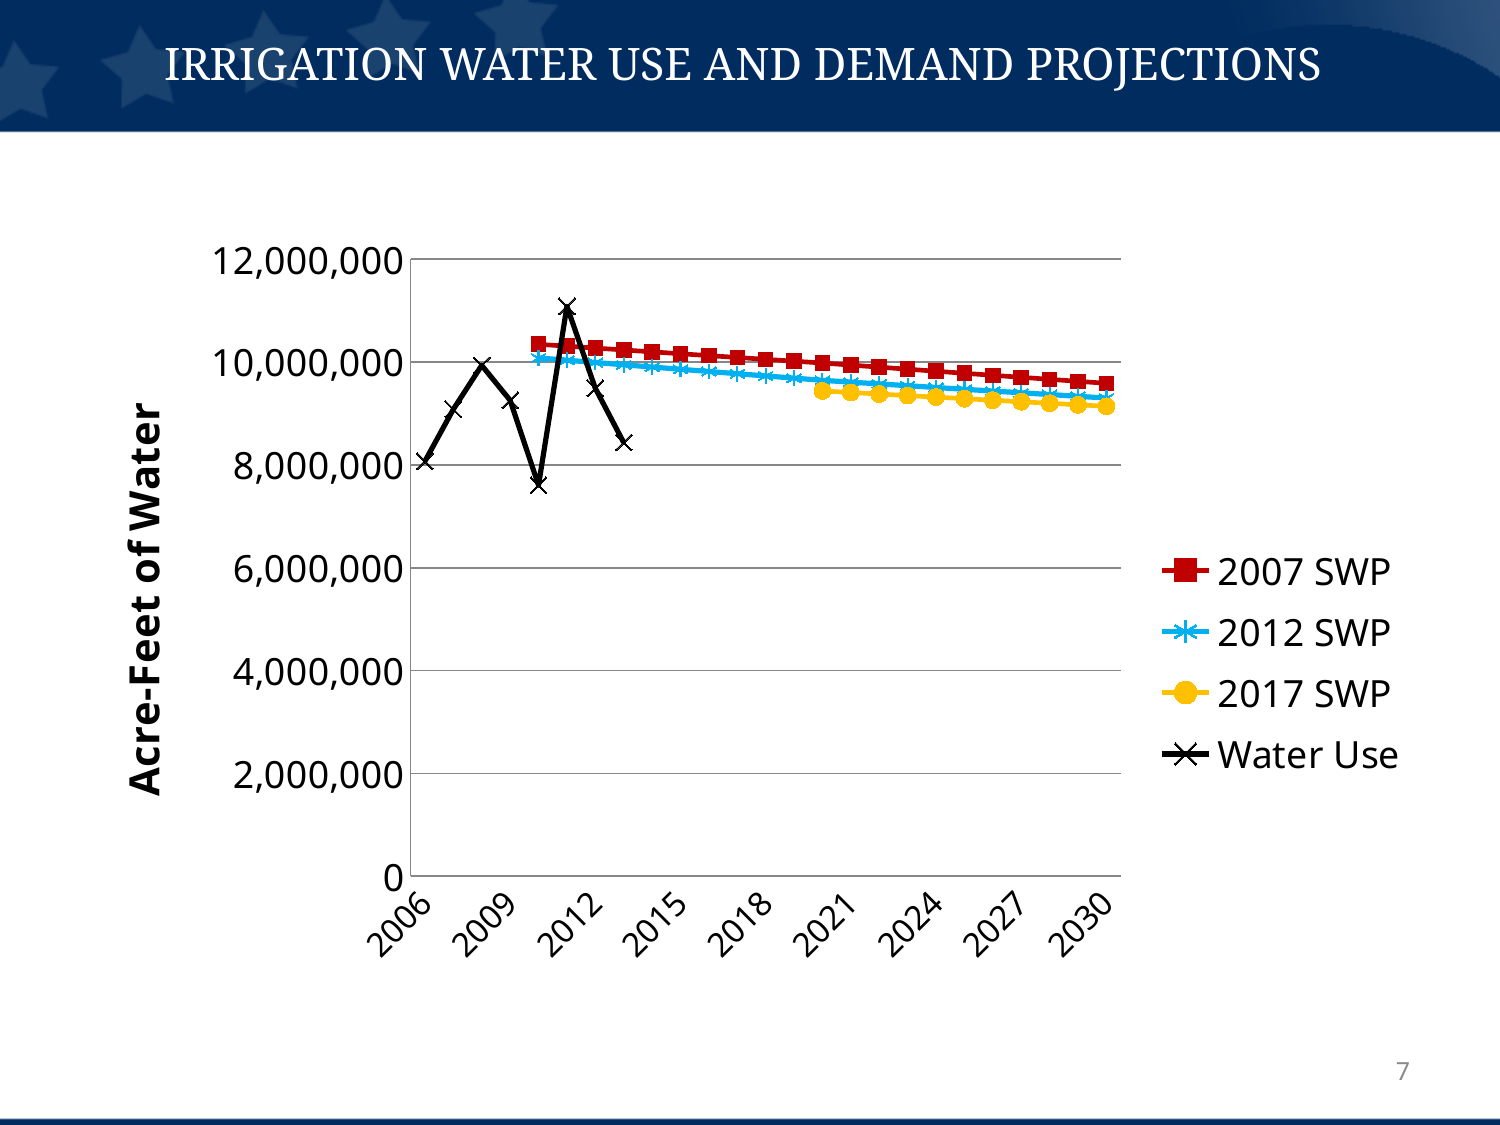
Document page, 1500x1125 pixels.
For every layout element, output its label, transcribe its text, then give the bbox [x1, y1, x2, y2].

picture [0, 0, 1500, 1125]
title Irrigation Water Use and Demand Projections [37, 12, 1450, 113]
slide_number 7 [1074, 1042, 1425, 1103]
chart [74, 217, 1426, 982]
